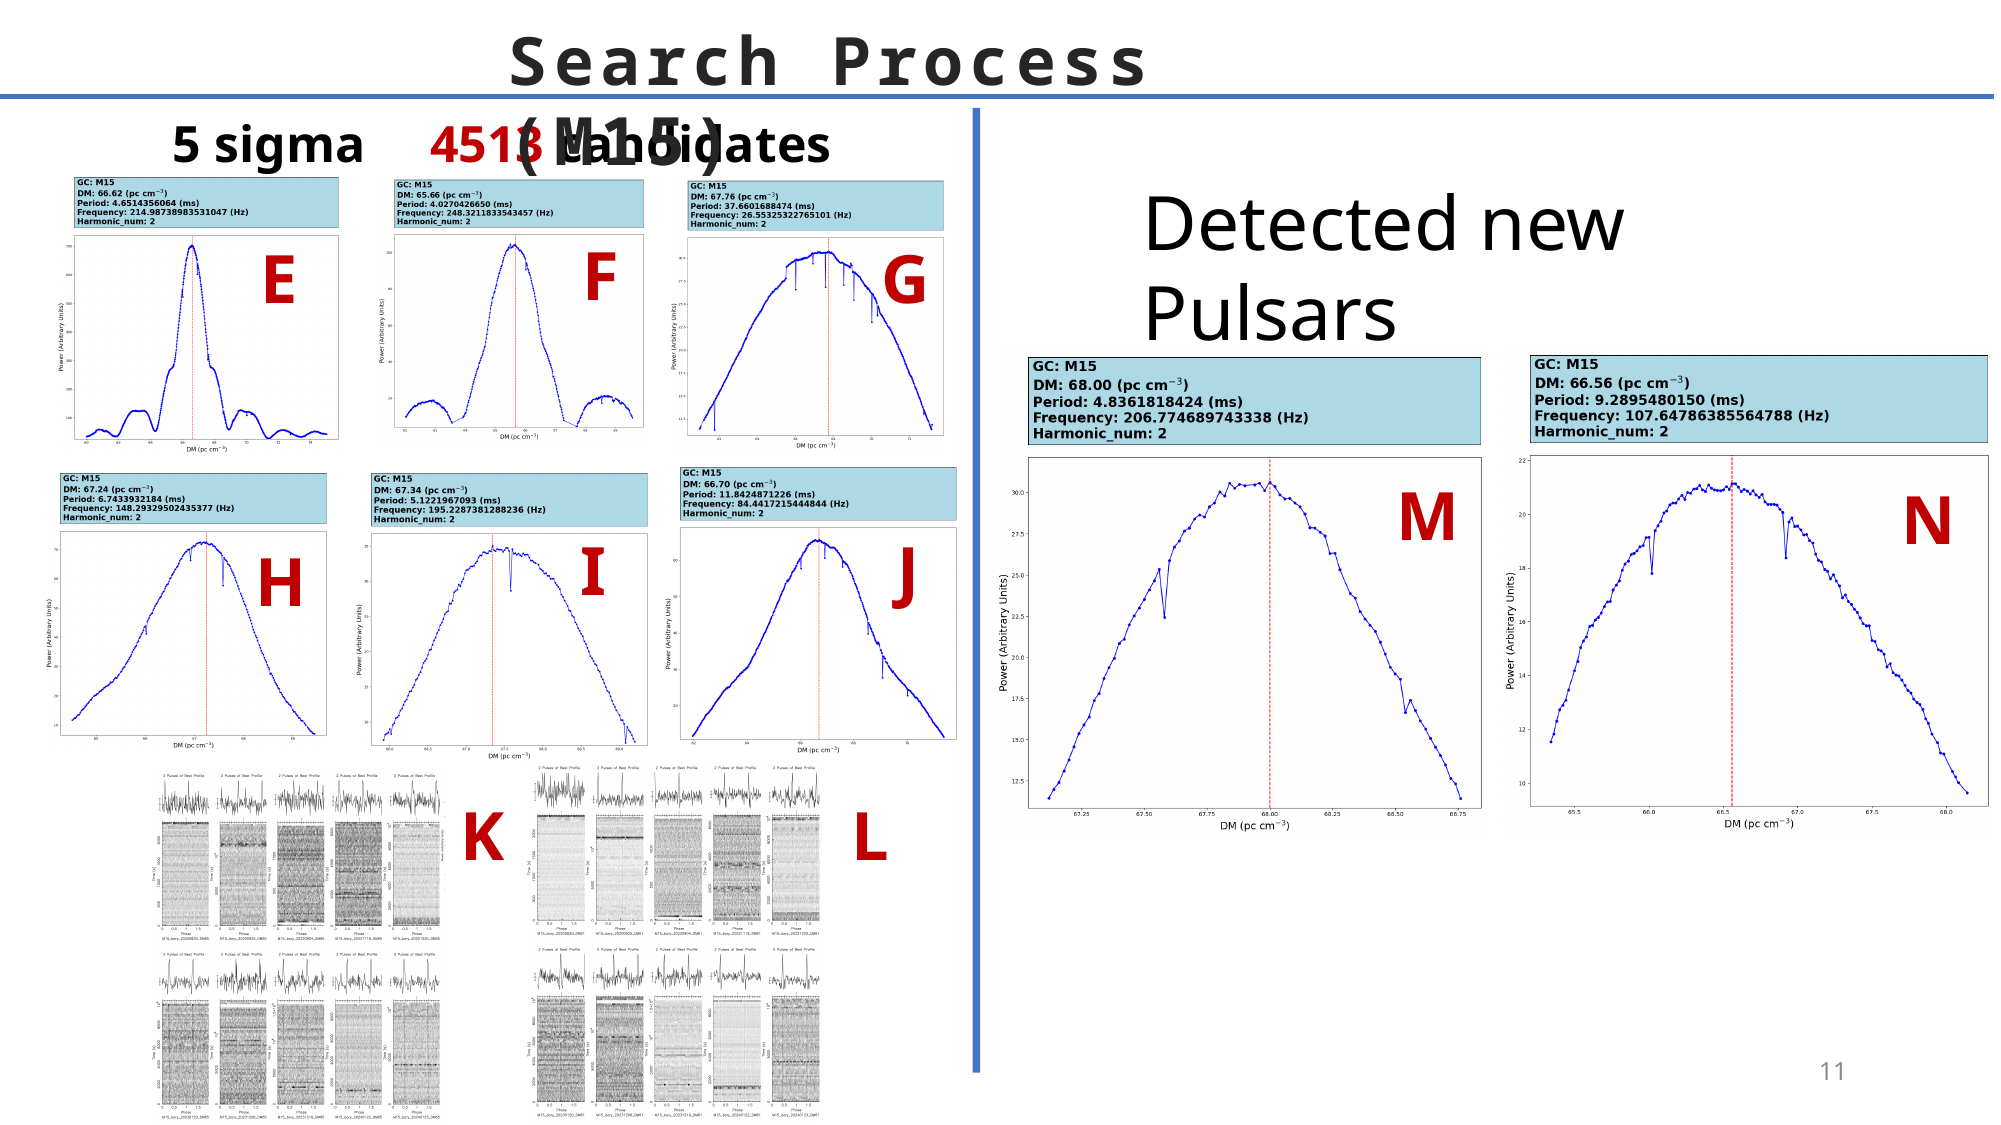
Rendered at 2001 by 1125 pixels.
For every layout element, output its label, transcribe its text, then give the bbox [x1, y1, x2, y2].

picture [353, 466, 822, 1123]
text_box [0, 94, 1994, 99]
slide_number 11 [1412, 1042, 1863, 1103]
text_box 5 sigma 4513 candidates [158, 104, 493, 180]
picture [55, 170, 342, 457]
picture [993, 345, 1487, 839]
text_box Detected new Pulsars [1128, 168, 1873, 364]
picture [668, 174, 947, 453]
picture [662, 460, 960, 758]
picture [150, 768, 446, 1125]
text_box K [446, 786, 506, 882]
text_box Search Process (M15) [493, 11, 1344, 94]
picture [43, 466, 330, 753]
text_box Search Process (M15) [493, 99, 1344, 187]
text_box L [836, 786, 913, 882]
picture [1500, 343, 1994, 838]
text_box [972, 187, 981, 1073]
picture [376, 173, 647, 444]
